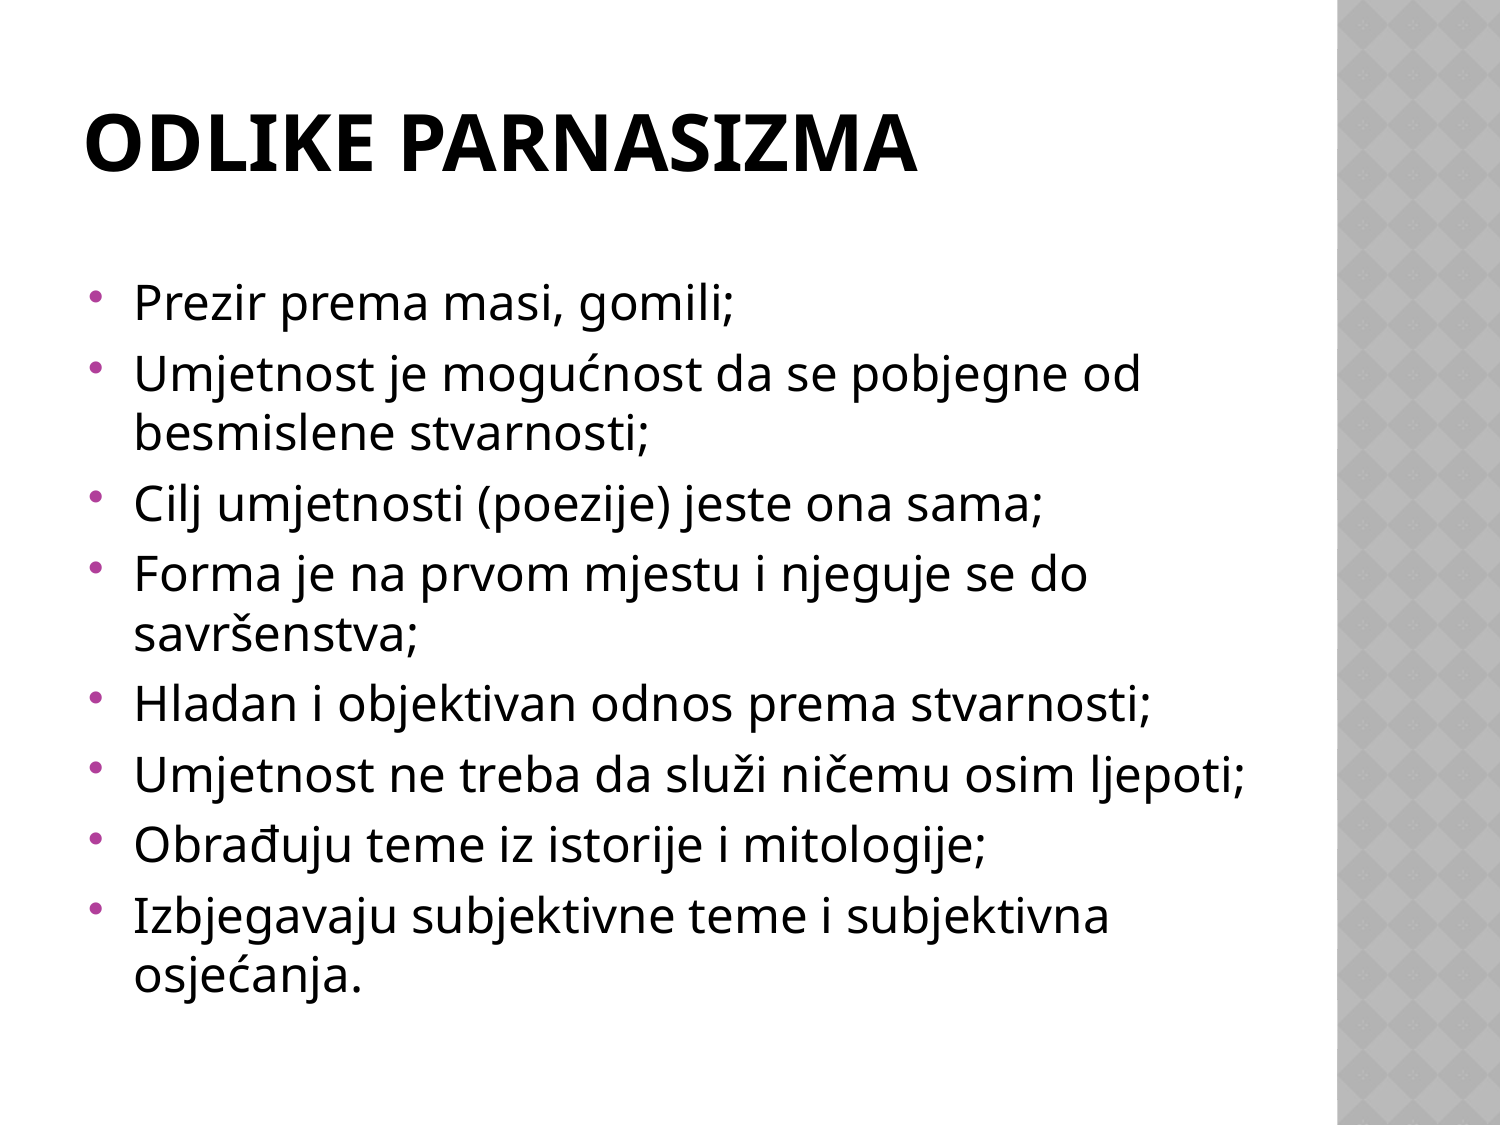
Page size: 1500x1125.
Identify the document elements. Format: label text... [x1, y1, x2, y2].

list Prezir prema masi, gomili; Umjetnost je mogućnost da se pobjegne od besmislene stvarnosti; Cilj umjetnosti (poezije) jeste ona sama; Forma je na prvom mjestu i njeguje se do savršenstva; Hladan i objektivan odnos prema stvarnosti; Umjetnost ne treba da služi ničemu osim ljepoti; Obrađuju teme iz istorije i mitologije; Izbjegavaju subjektivne teme i subjektivna osjećanja. [75, 264, 1263, 1059]
title Odlike parnasizma [75, 0, 1263, 188]
